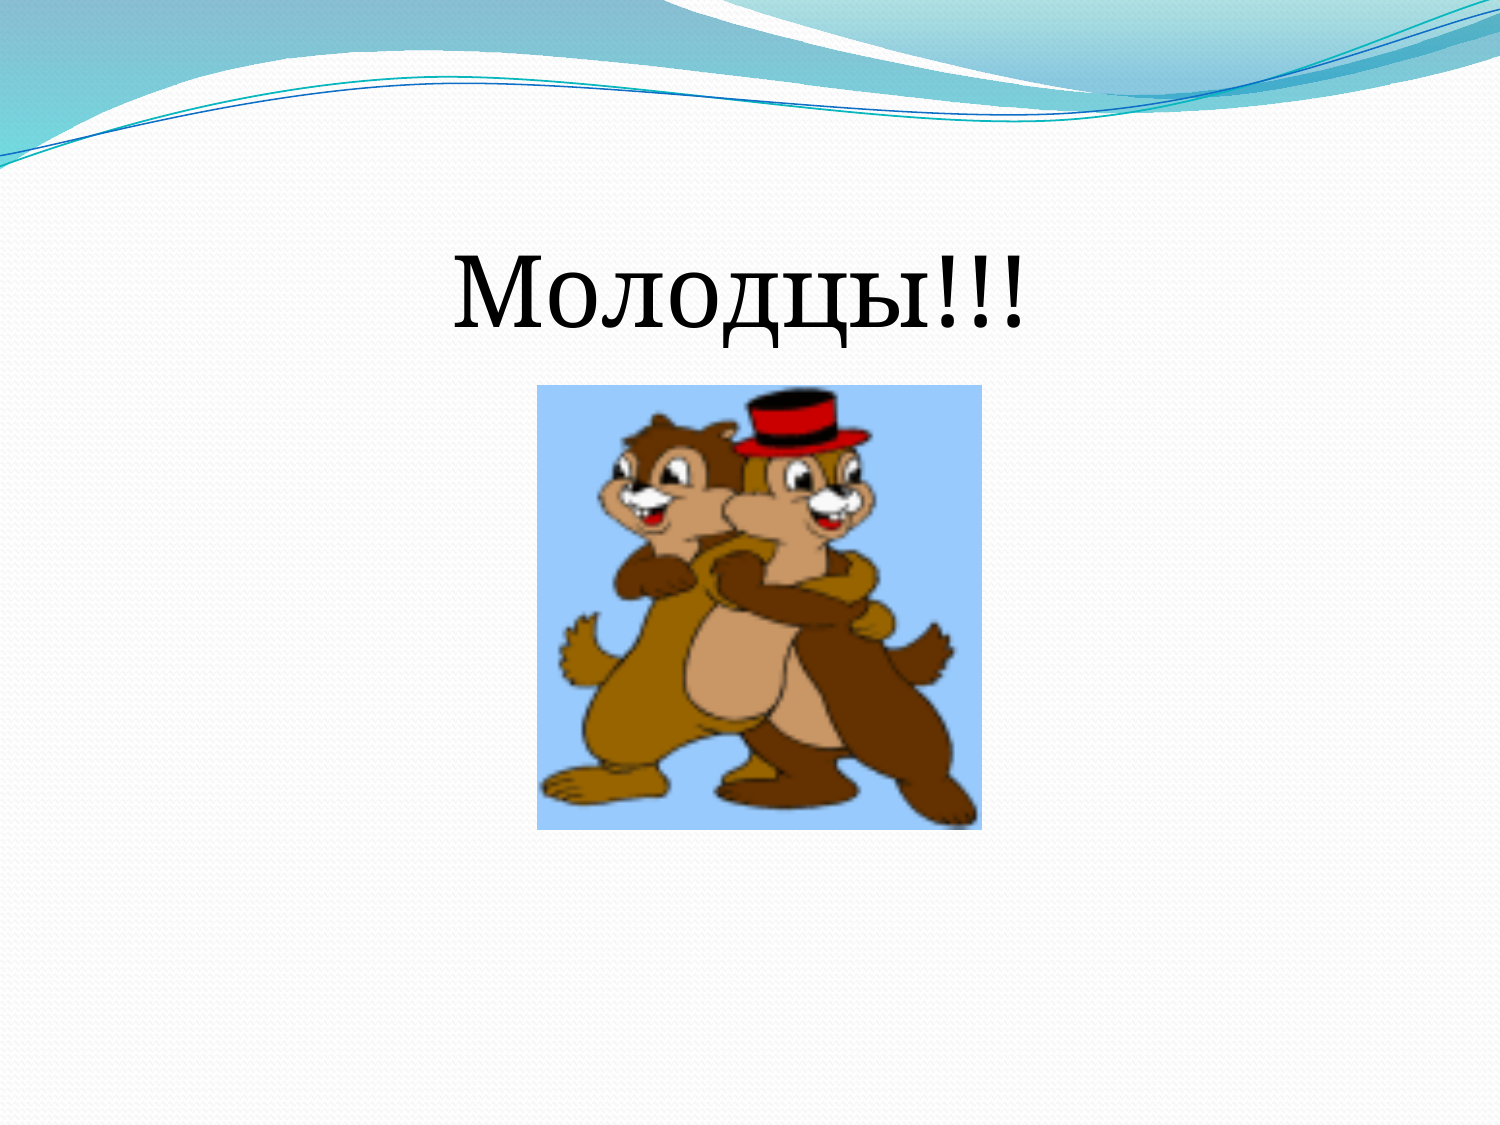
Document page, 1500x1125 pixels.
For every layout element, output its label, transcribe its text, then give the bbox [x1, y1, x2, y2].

text_box Молодцы!!! [436, 219, 1046, 355]
picture [537, 385, 982, 830]
